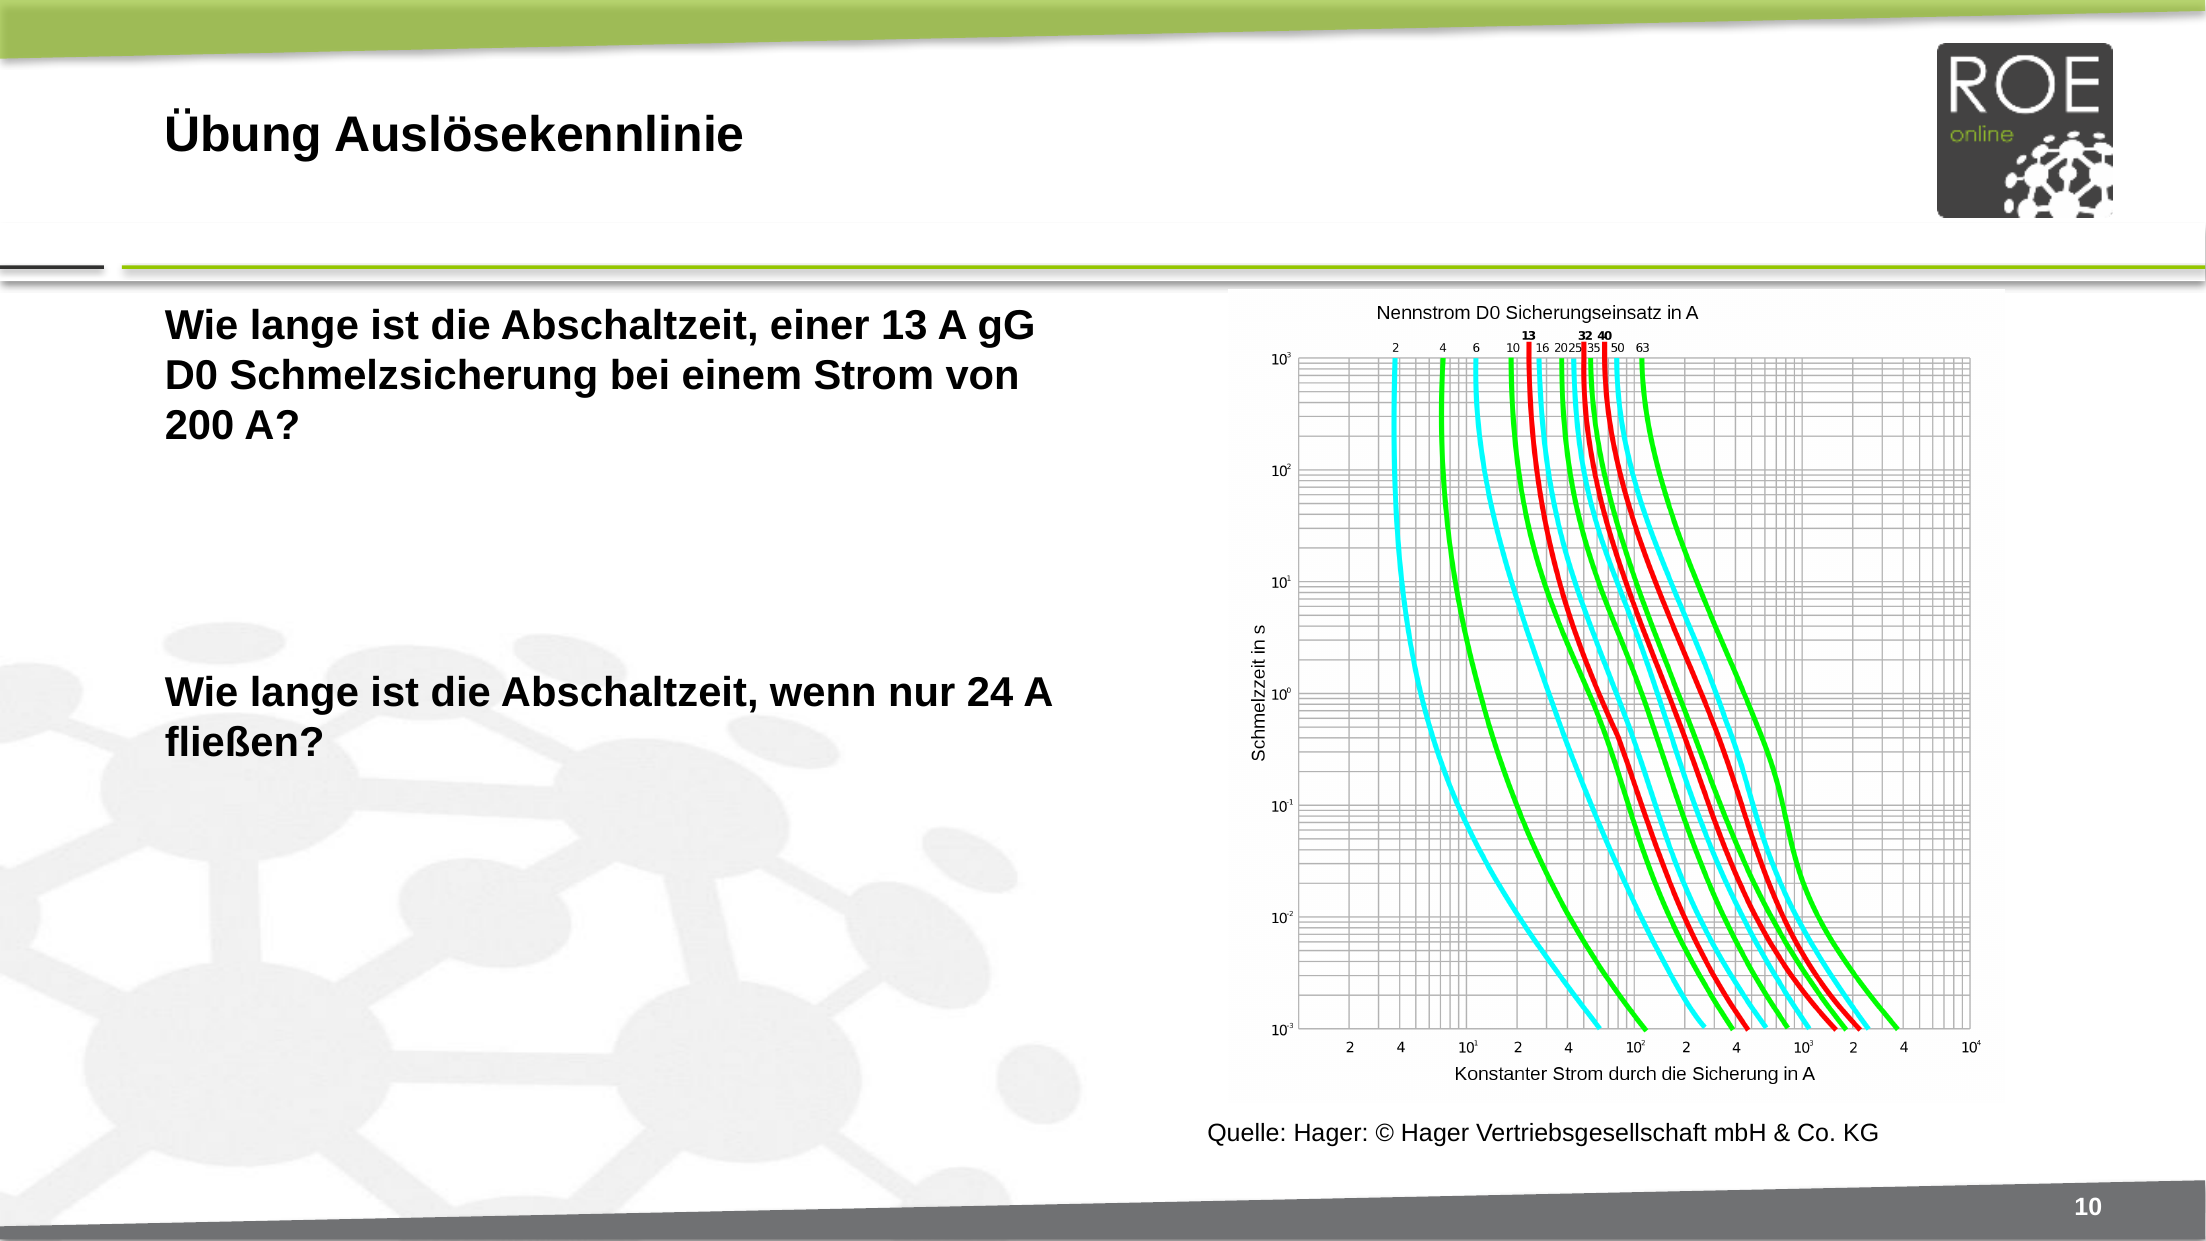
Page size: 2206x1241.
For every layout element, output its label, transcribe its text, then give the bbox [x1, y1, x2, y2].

list Wie lange ist die Abschaltzeit, einer 13 A gG D0 Schmelzsicherung bei einem Strom von 200 A? Wie lange ist die Abschaltzeit, wenn nur 24 A fließen? [147, 289, 1103, 1103]
slide_number 10 [2023, 1183, 2153, 1228]
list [1228, 288, 2005, 1103]
picture [1937, 43, 2113, 218]
title Übung Auslösekennlinie [146, 41, 1878, 221]
text_box Quelle: Hager: © Hager Vertriebsgesellschaft mbH & Co. KG [1192, 1108, 1903, 1154]
